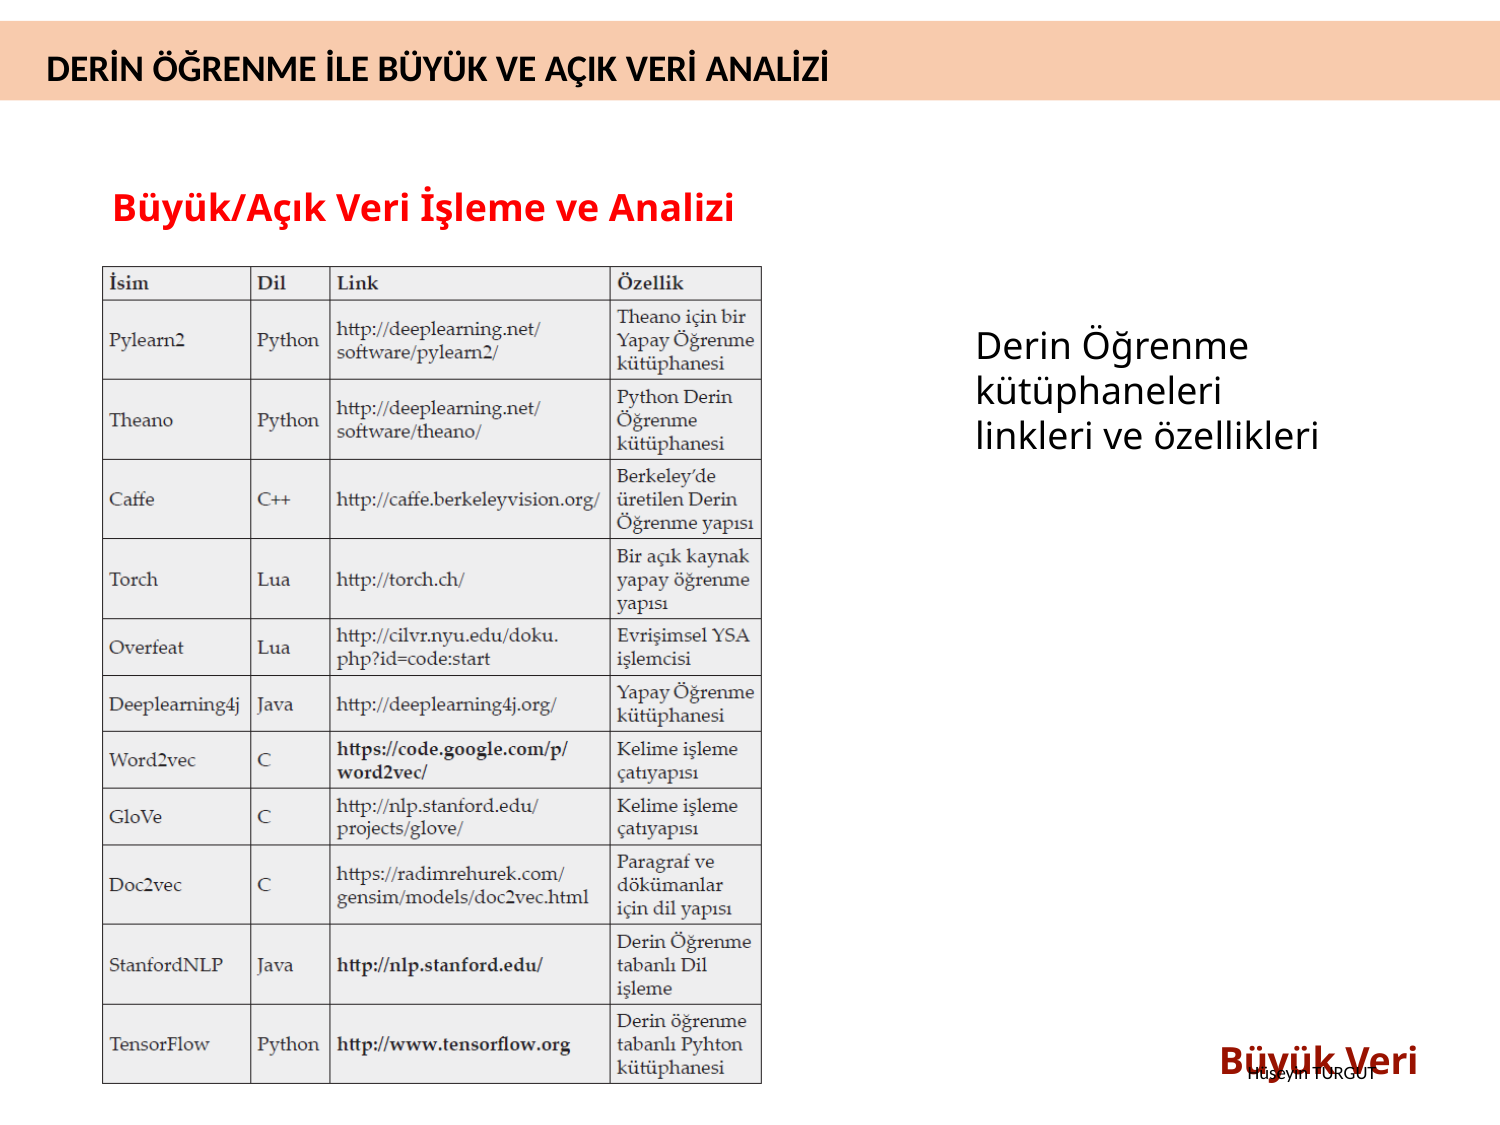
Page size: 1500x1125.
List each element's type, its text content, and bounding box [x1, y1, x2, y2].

text_box Büyük/Açık Veri İşleme ve Analizi [97, 177, 920, 237]
text_box DERİN ÖĞRENME İLE BÜYÜK VE AÇIK VERİ ANALİZİ [31, 36, 1394, 96]
text_box [0, 20, 1500, 101]
picture [97, 259, 772, 1089]
text_box Büyük Veri [1216, 983, 1500, 1083]
text_box Hüseyin TURGUT [1245, 1060, 1480, 1105]
text_box Derin Öğrenme kütüphaneleri linkleri ve özellikleri [960, 314, 1363, 465]
